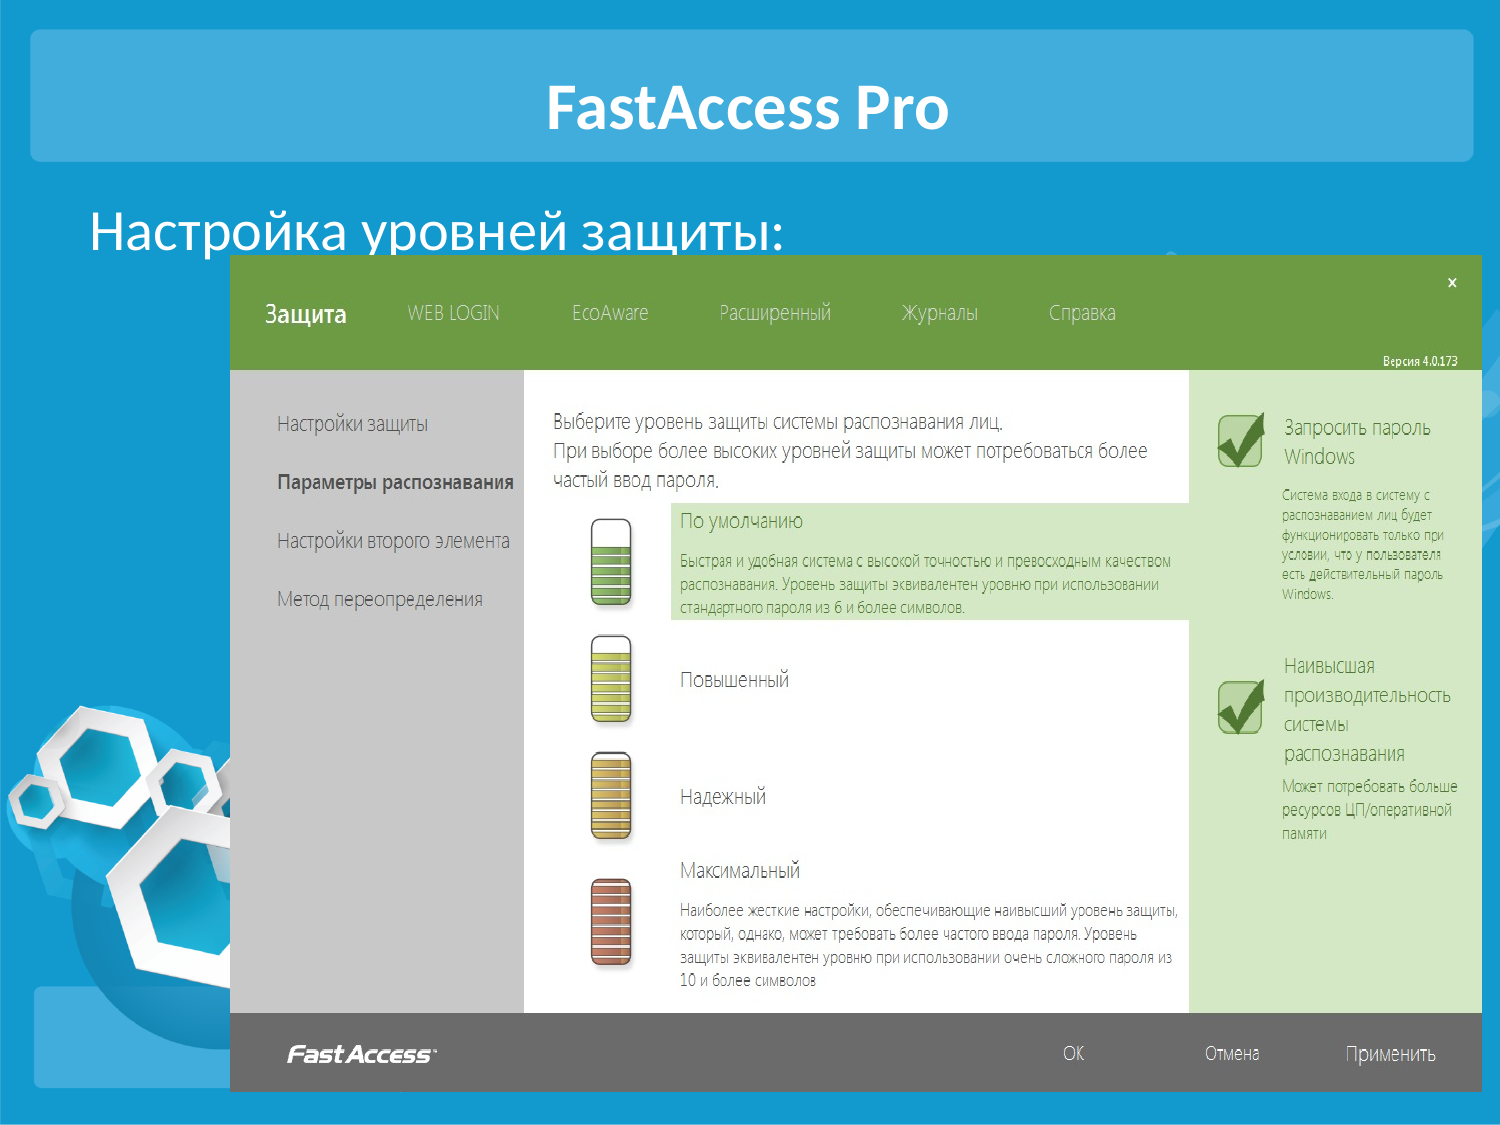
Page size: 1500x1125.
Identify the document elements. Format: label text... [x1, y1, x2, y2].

picture [0, 0, 1500, 1125]
title FastAccess Pro [75, 15, 1423, 184]
list Настройка уровней защиты: [75, 184, 1423, 1021]
